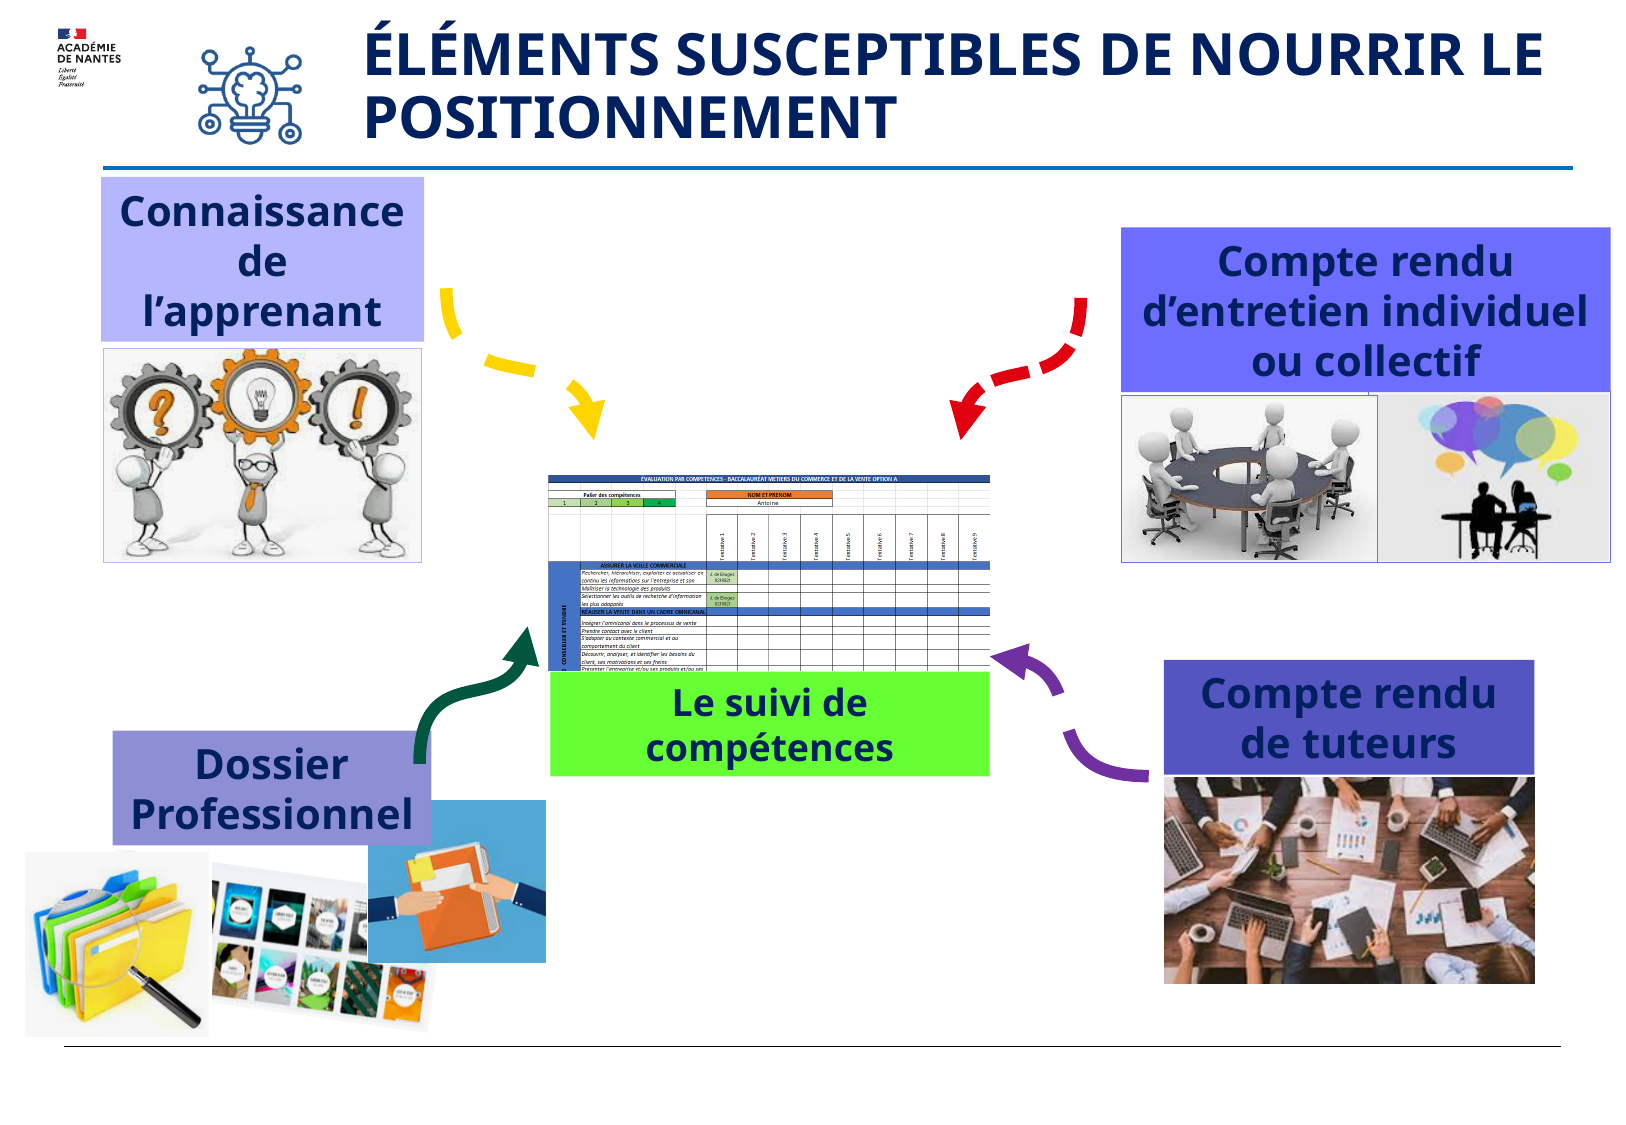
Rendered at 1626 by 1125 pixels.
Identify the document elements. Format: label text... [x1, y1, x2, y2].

picture [25, 800, 548, 1038]
picture [547, 475, 990, 671]
text_box Compte rendu de tuteurs [1163, 659, 1535, 775]
picture [185, 39, 317, 160]
text_box Compte rendu d’entretien individuel ou collectif [1121, 227, 1611, 393]
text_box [989, 656, 1149, 777]
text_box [443, 290, 597, 439]
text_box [404, 640, 543, 750]
text_box Dossier Professionnel [112, 730, 432, 846]
text_box ÉLÉMENTS SUSCEPTIBLES DE NOURRIR LE POSITIONNEMENT [362, 24, 1625, 167]
text_box Connaissance de l’apprenant [101, 176, 425, 342]
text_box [949, 308, 1093, 430]
text_box Le suivi de compétences [550, 679, 984, 777]
picture [1120, 391, 1611, 563]
picture [1164, 777, 1535, 984]
picture [103, 348, 422, 563]
